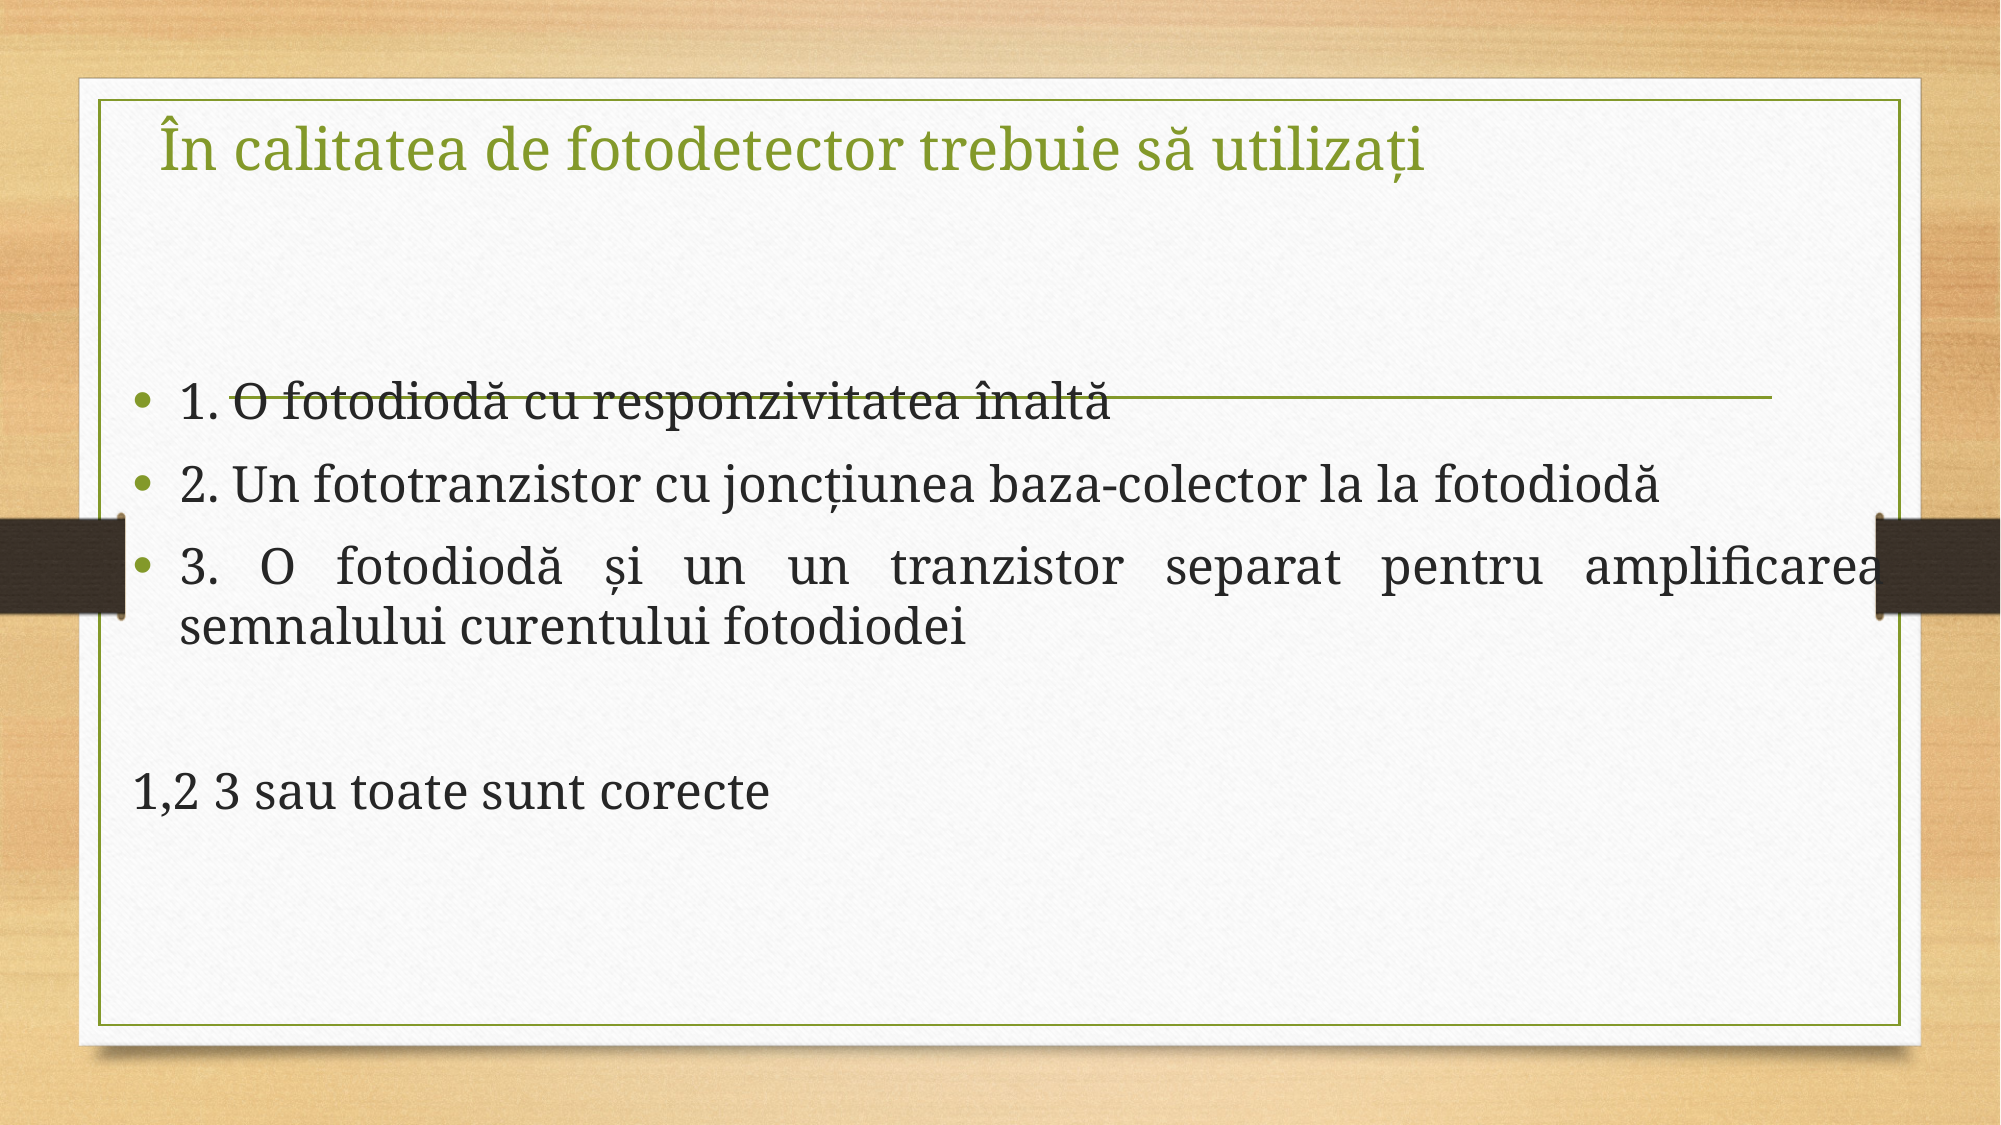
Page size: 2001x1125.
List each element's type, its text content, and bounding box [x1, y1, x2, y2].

list În calitatea de fotodetector trebuie să utilizați [144, 84, 1929, 190]
picture [0, 0, 2001, 1125]
list 1. O fotodiodă cu responzivitatea înaltă 2. Un fototranzistor cu joncțiunea baza-colector la la fotodiodă 3. O fotodiodă și un un tranzistor separat pentru amplificarea semnalului curentului fotodiodei 1,2 3 sau toate sunt corecte [117, 362, 1902, 860]
